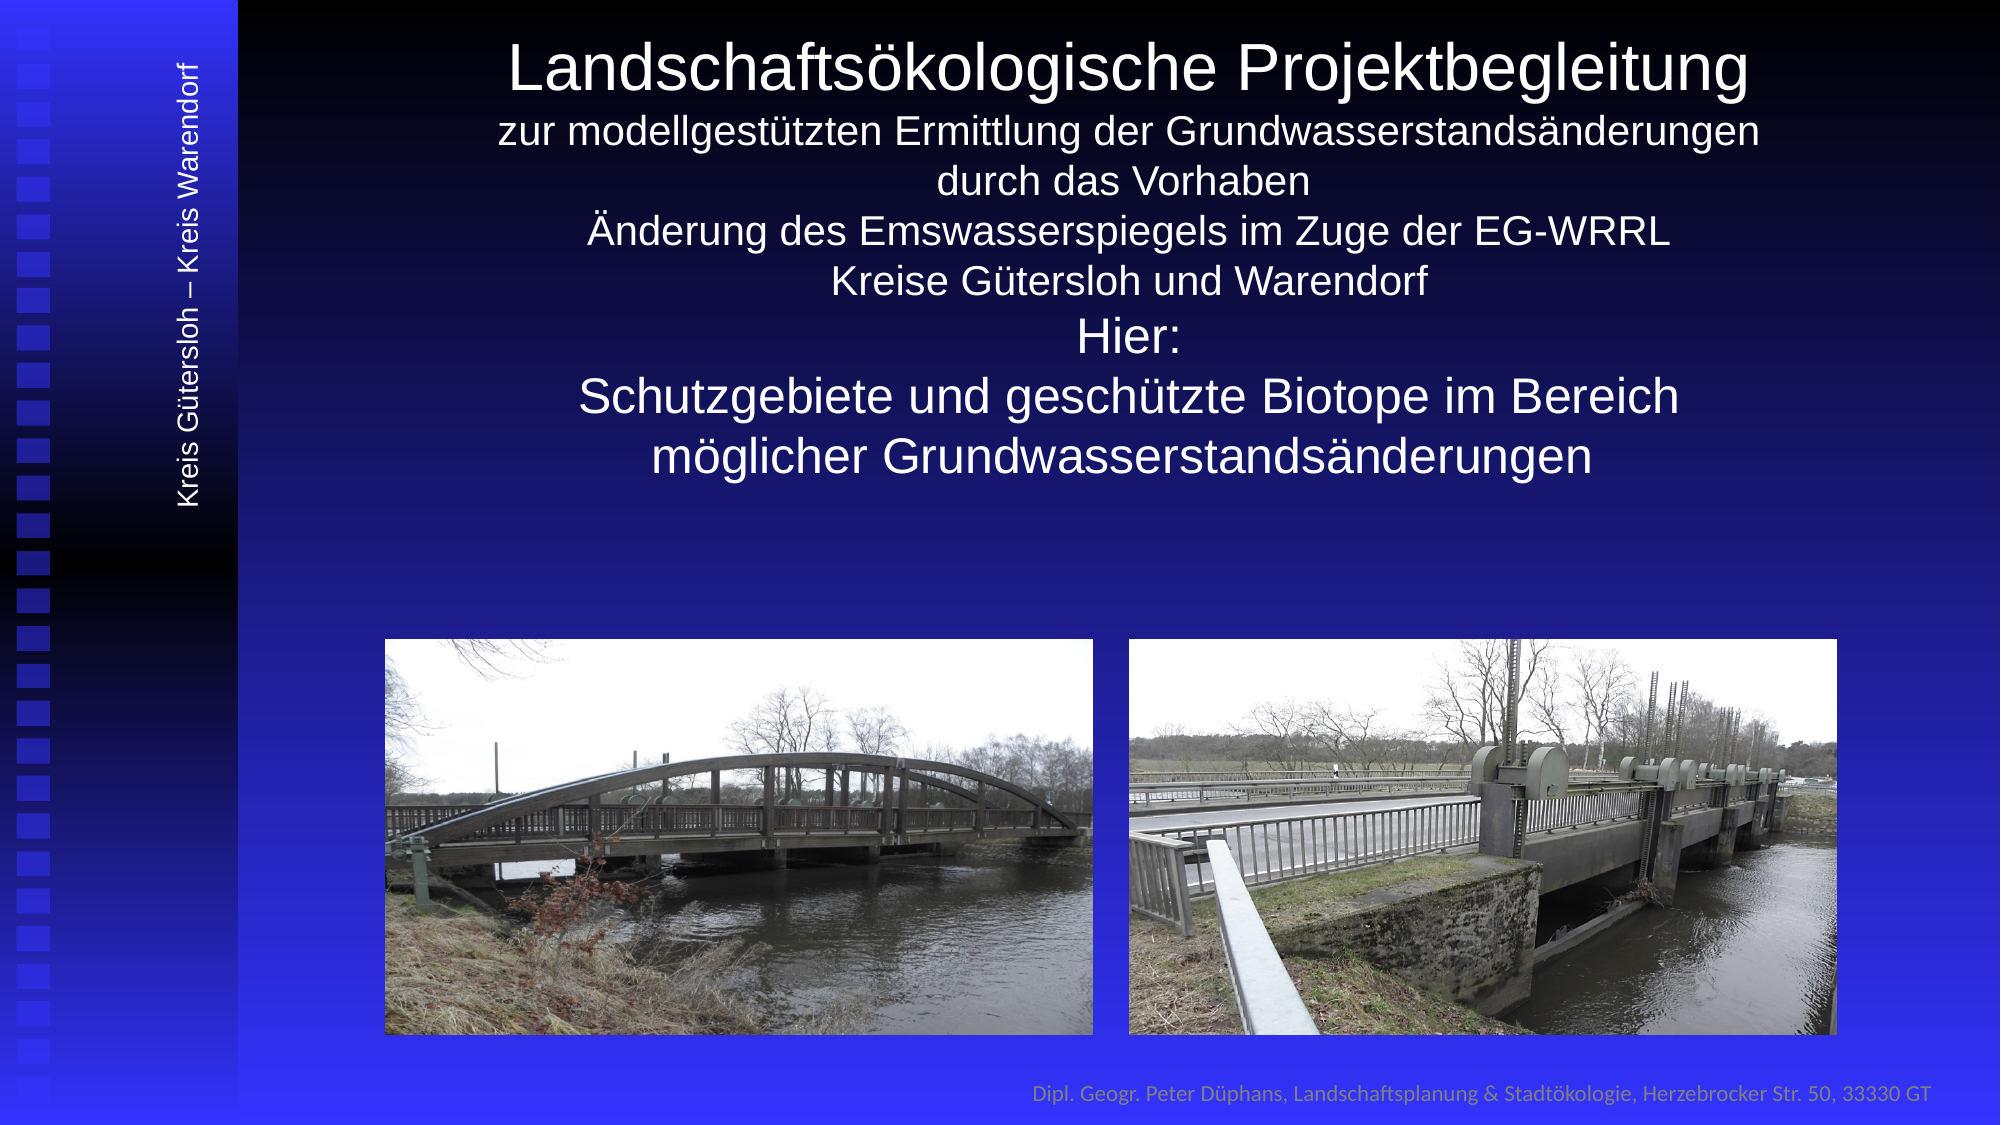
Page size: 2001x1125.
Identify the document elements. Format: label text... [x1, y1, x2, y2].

text_box Dipl. Geogr. Peter Düphans, Landschaftsplanung & Stadtökologie, Herzebrocker Str. 50, 33330 GT [967, 1054, 1999, 1125]
picture [385, 639, 1093, 1036]
title Landschaftsökologische Projektbegleitung zur modellgestützten Ermittlung der Grundwasserstandsänderungen durch das Vorhaben Änderung des Emswasserspiegels im Zuge der EG-WRRL Kreise Gütersloh und Warendorf Hier: Schutzgebiete und geschützte Biotope im Bereich möglicher Grundwasserstandsänderungen [397, 27, 1862, 500]
picture [1129, 639, 1837, 1036]
text_box Kreis Gütersloh – Kreis Warendorf [161, 3, 211, 524]
